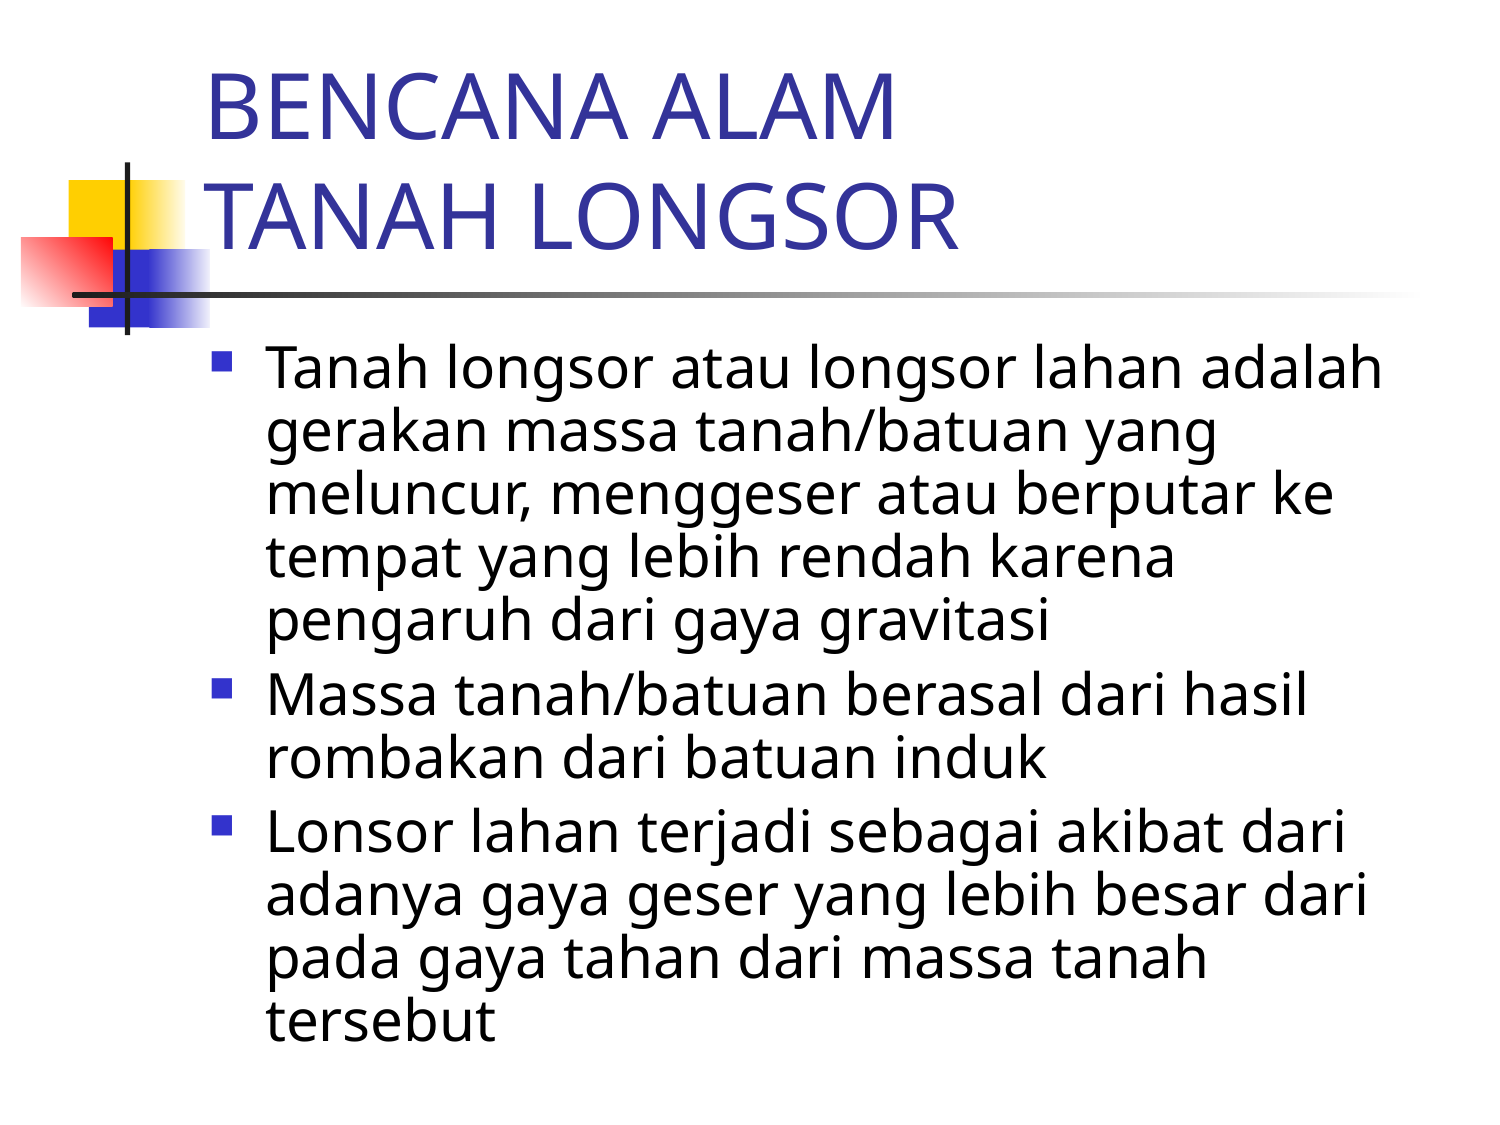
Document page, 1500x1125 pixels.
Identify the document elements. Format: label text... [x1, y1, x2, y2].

title BENCANA ALAM TANAH LONGSOR [188, 34, 1468, 276]
list Tanah longsor atau longsor lahan adalah gerakan massa tanah/batuan yang meluncur, menggeser atau berputar ke tempat yang lebih rendah karena pengaruh dari gaya gravitasi Massa tanah/batuan berasal dari hasil rombakan dari batuan induk Lonsor lahan terjadi sebagai akibat dari adanya gaya geser yang lebih besar dari pada gaya tahan dari massa tanah tersebut [193, 330, 1470, 1007]
